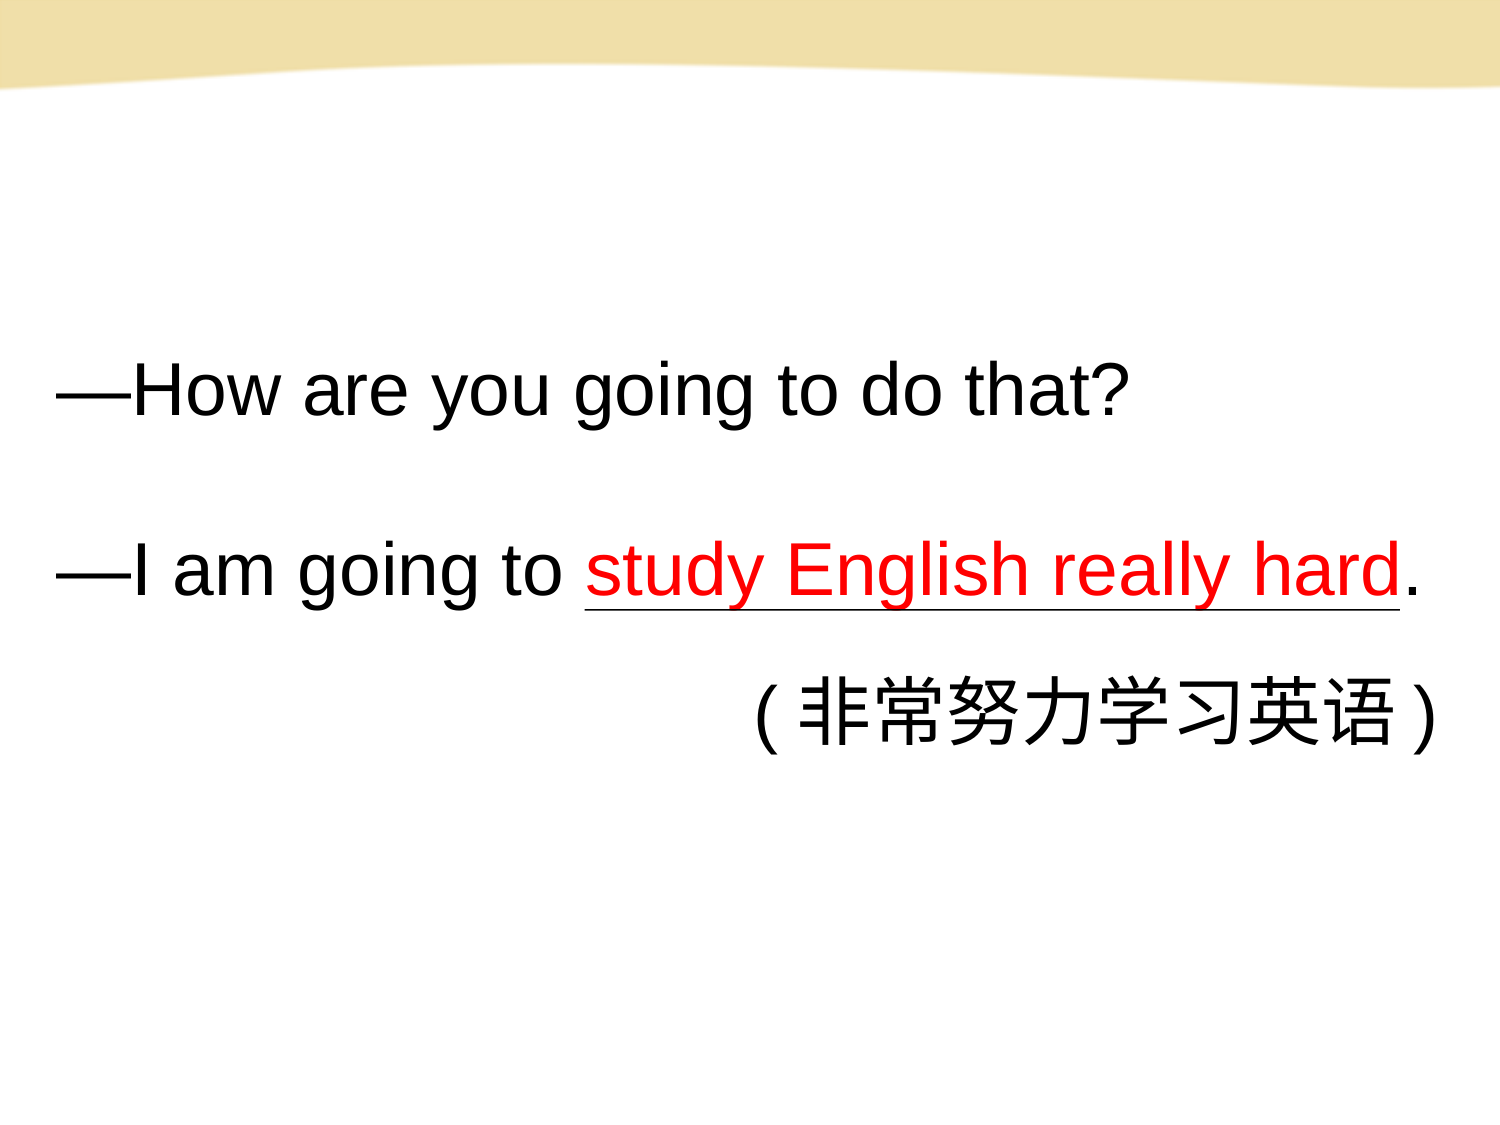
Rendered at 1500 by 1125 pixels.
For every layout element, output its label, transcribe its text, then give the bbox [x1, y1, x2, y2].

text_box (非常努力学习英语) [738, 656, 1483, 762]
picture [0, 0, 1500, 1125]
text_box —How are you going to do that? —I am going to study English really hard. [41, 243, 1500, 619]
